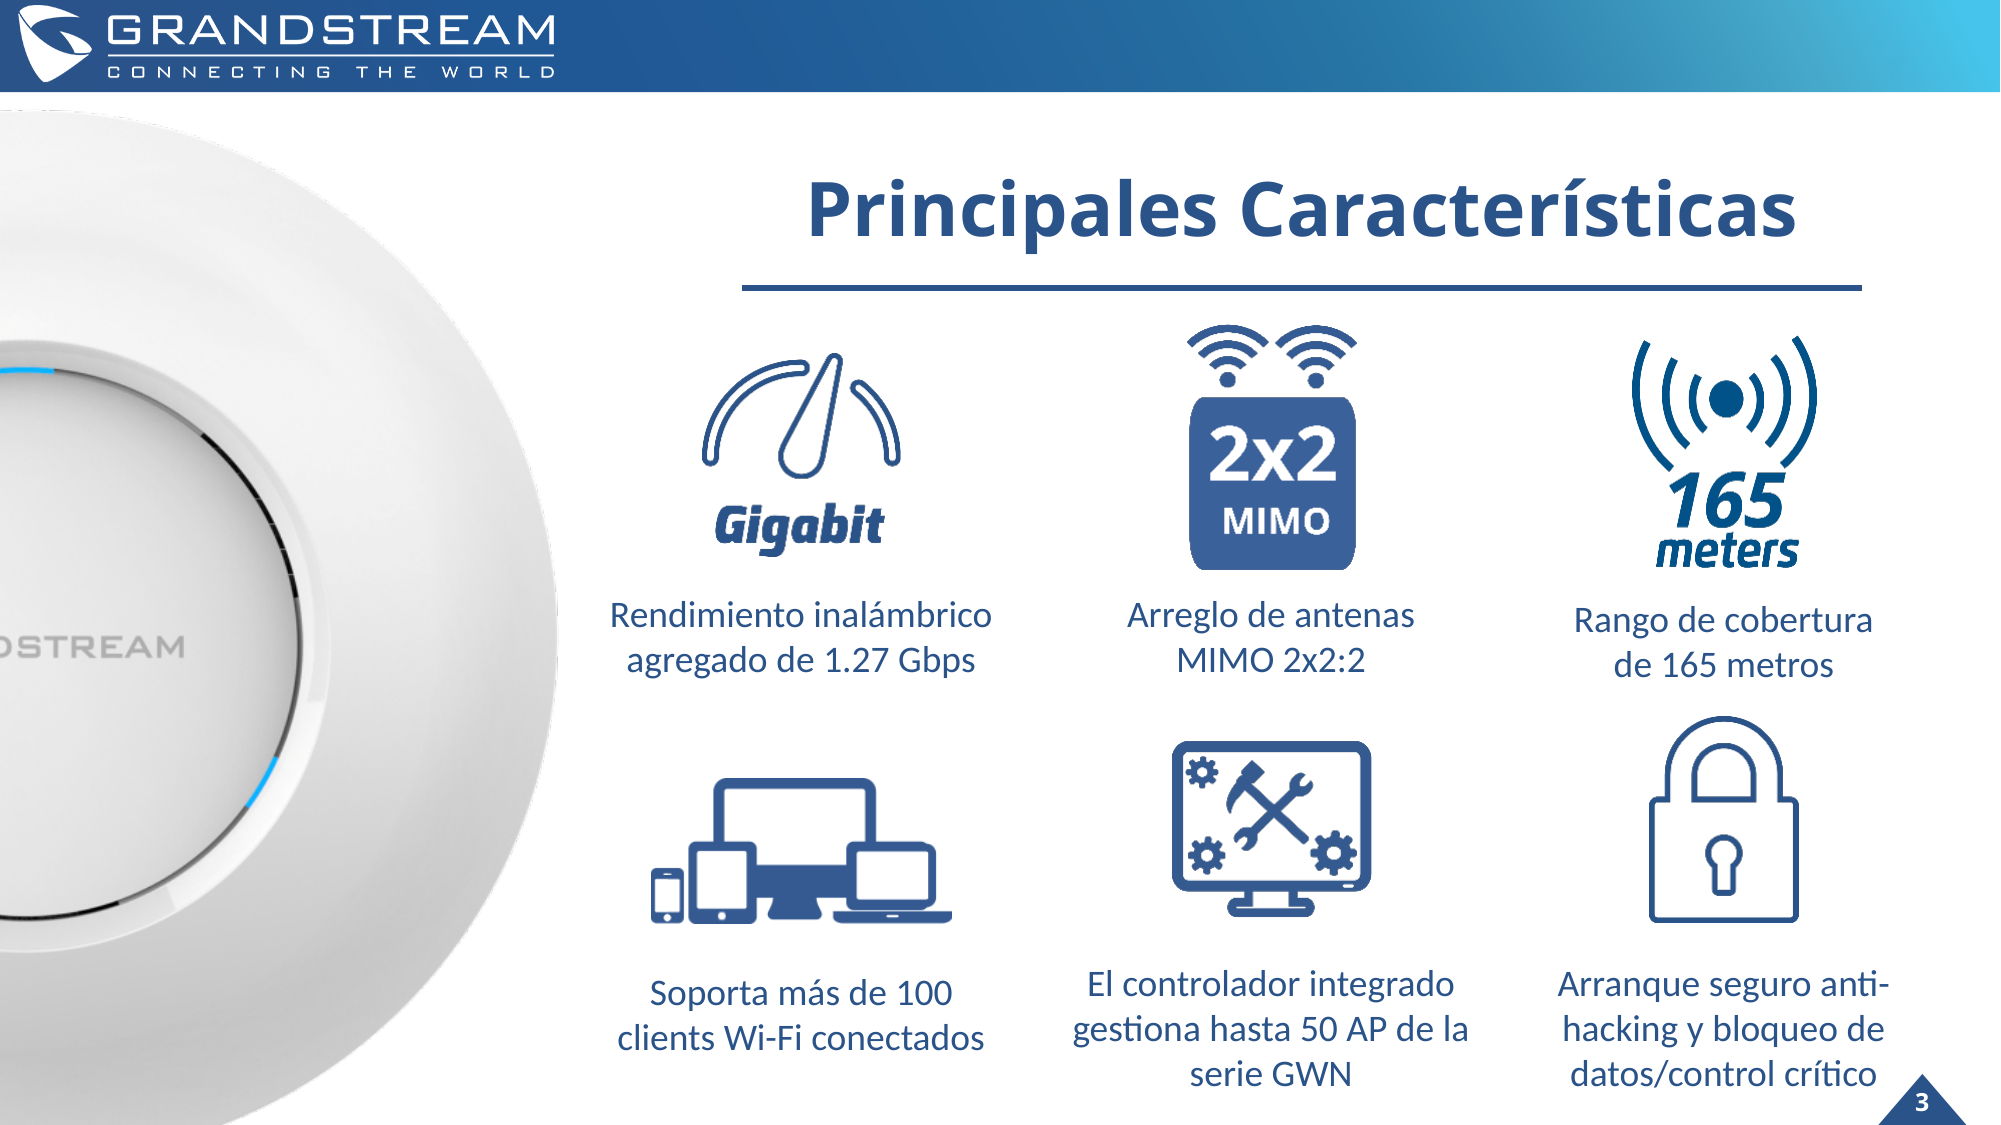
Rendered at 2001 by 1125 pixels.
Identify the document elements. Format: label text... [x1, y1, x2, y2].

title Principales Características [741, 137, 1863, 287]
slide_number 3 [1878, 1082, 1966, 1125]
text_box Soporta más de 100 clients Wi-Fi conectados [601, 960, 1001, 1066]
text_box Arreglo de antenas MIMO 2x2:2 [1087, 582, 1455, 688]
text_box El controlador integrado gestiona hasta 50 AP de la serie GWN [1051, 952, 1491, 1102]
text_box Rendimiento inalámbrico agregado de 1.27 Gbps [589, 582, 1013, 688]
text_box Rango de cobertura de 165 metros [1540, 587, 1908, 693]
picture [0, 0, 2000, 1125]
text_box Arranque seguro anti-hacking y bloqueo de datos/control crítico [1527, 952, 1921, 1102]
